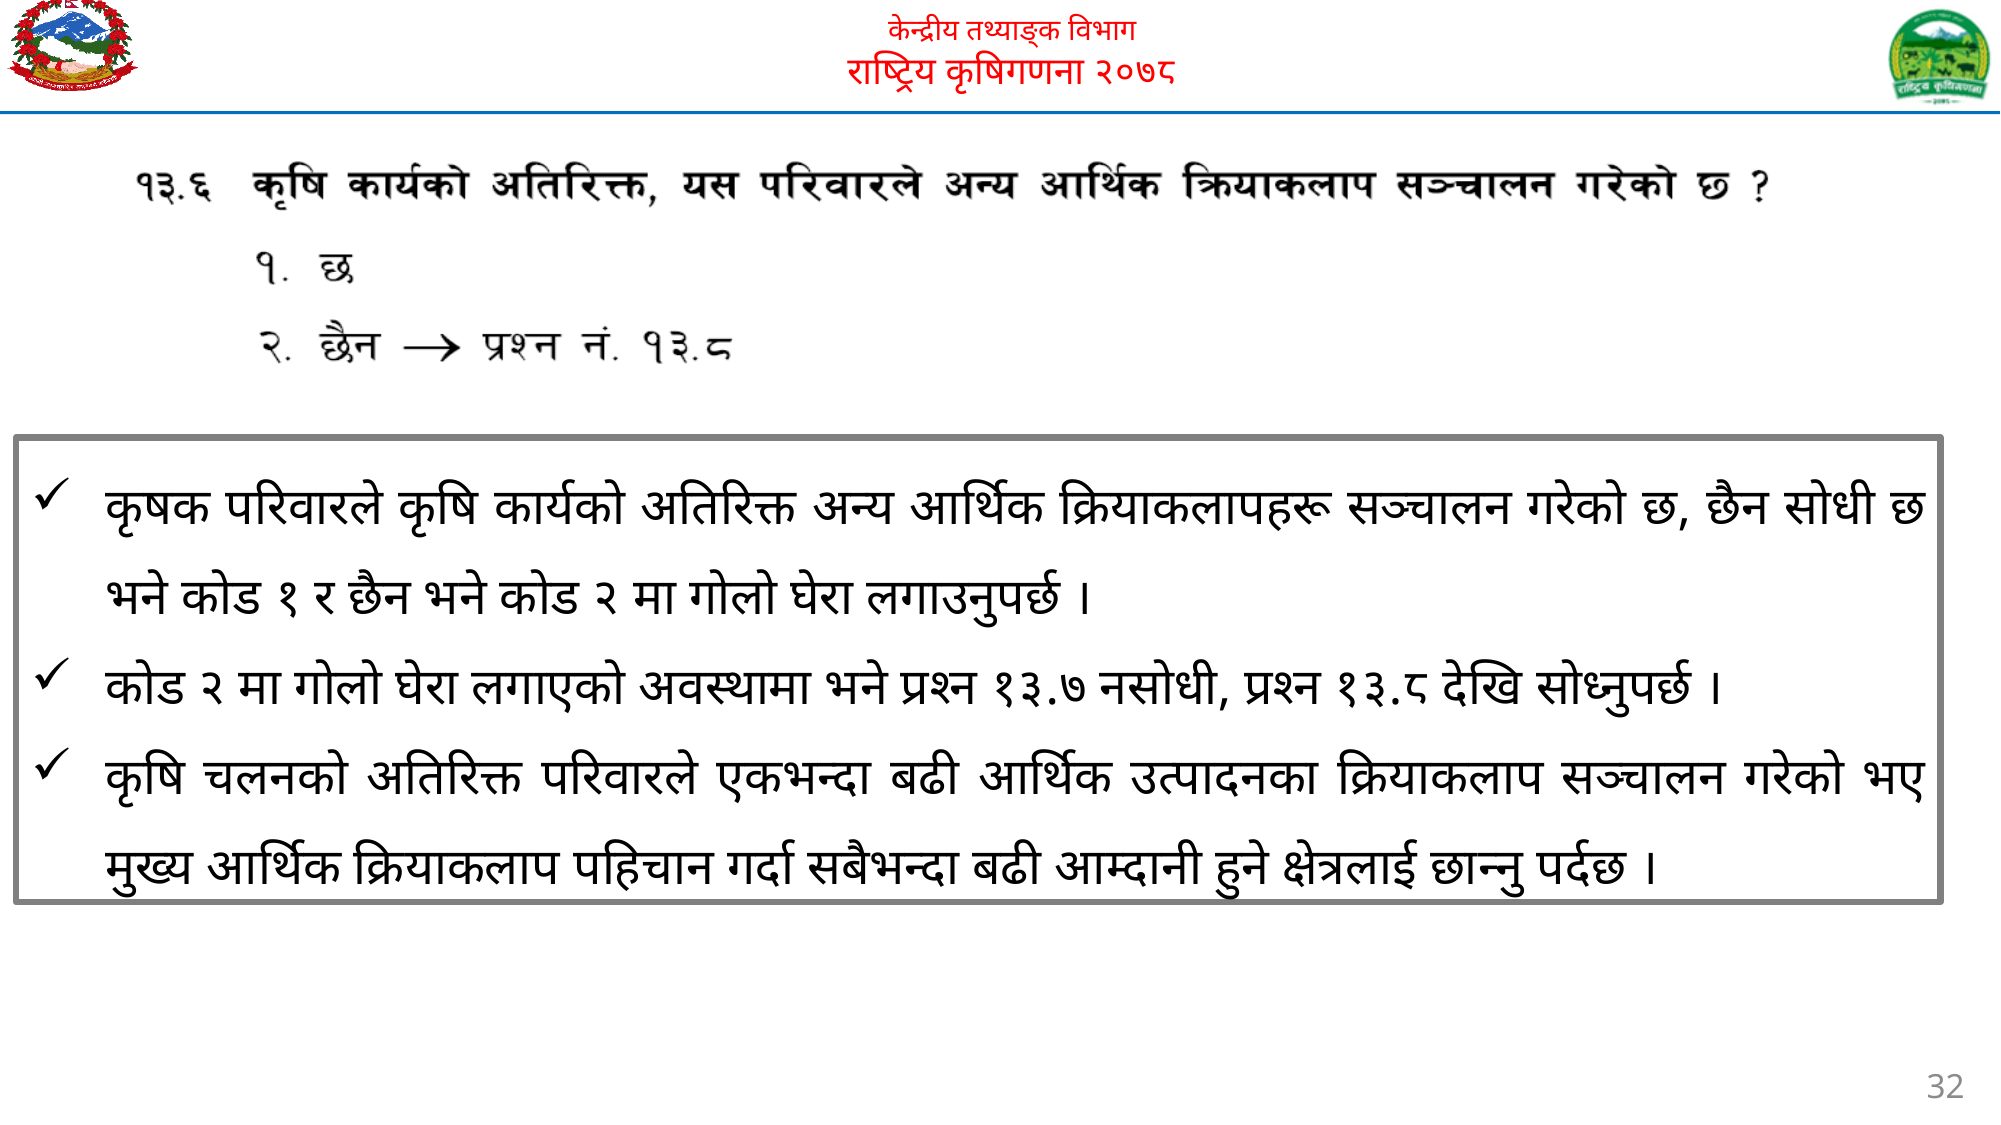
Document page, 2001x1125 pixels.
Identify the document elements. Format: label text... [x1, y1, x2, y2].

text_box कृषक परिवारले कृषि कार्यको अतिरिक्त अन्य आर्थिक क्रियाकलापहरू सञ्चालन गरेको छ, छैन सोधी छ भने कोड १ र छैन भने कोड २ मा गोलो घेरा लगाउनुपर्छ । कोड २ मा गोलो घेरा लगाएको अवस्थामा भने प्रश्न १३.७ नसोधी, प्रश्न १३.८ देखि सोध्नुपर्छ । कृषि चलनको अतिरिक्त परिवारले एकभन्दा बढी आर्थिक उत्पादनका क्रियाकलाप सञ्चालन गरेको भए मुख्य आर्थिक क्रियाकलाप पहिचान गर्दा सबैभन्दा बढी आम्दानी हुने क्षेत्रलाई छान्नु पर्दछ । [15, 437, 1941, 903]
picture [1887, 4, 1993, 109]
picture [7, 0, 138, 91]
picture [76, 149, 1800, 400]
text_box 32 [1513, 1058, 1980, 1118]
